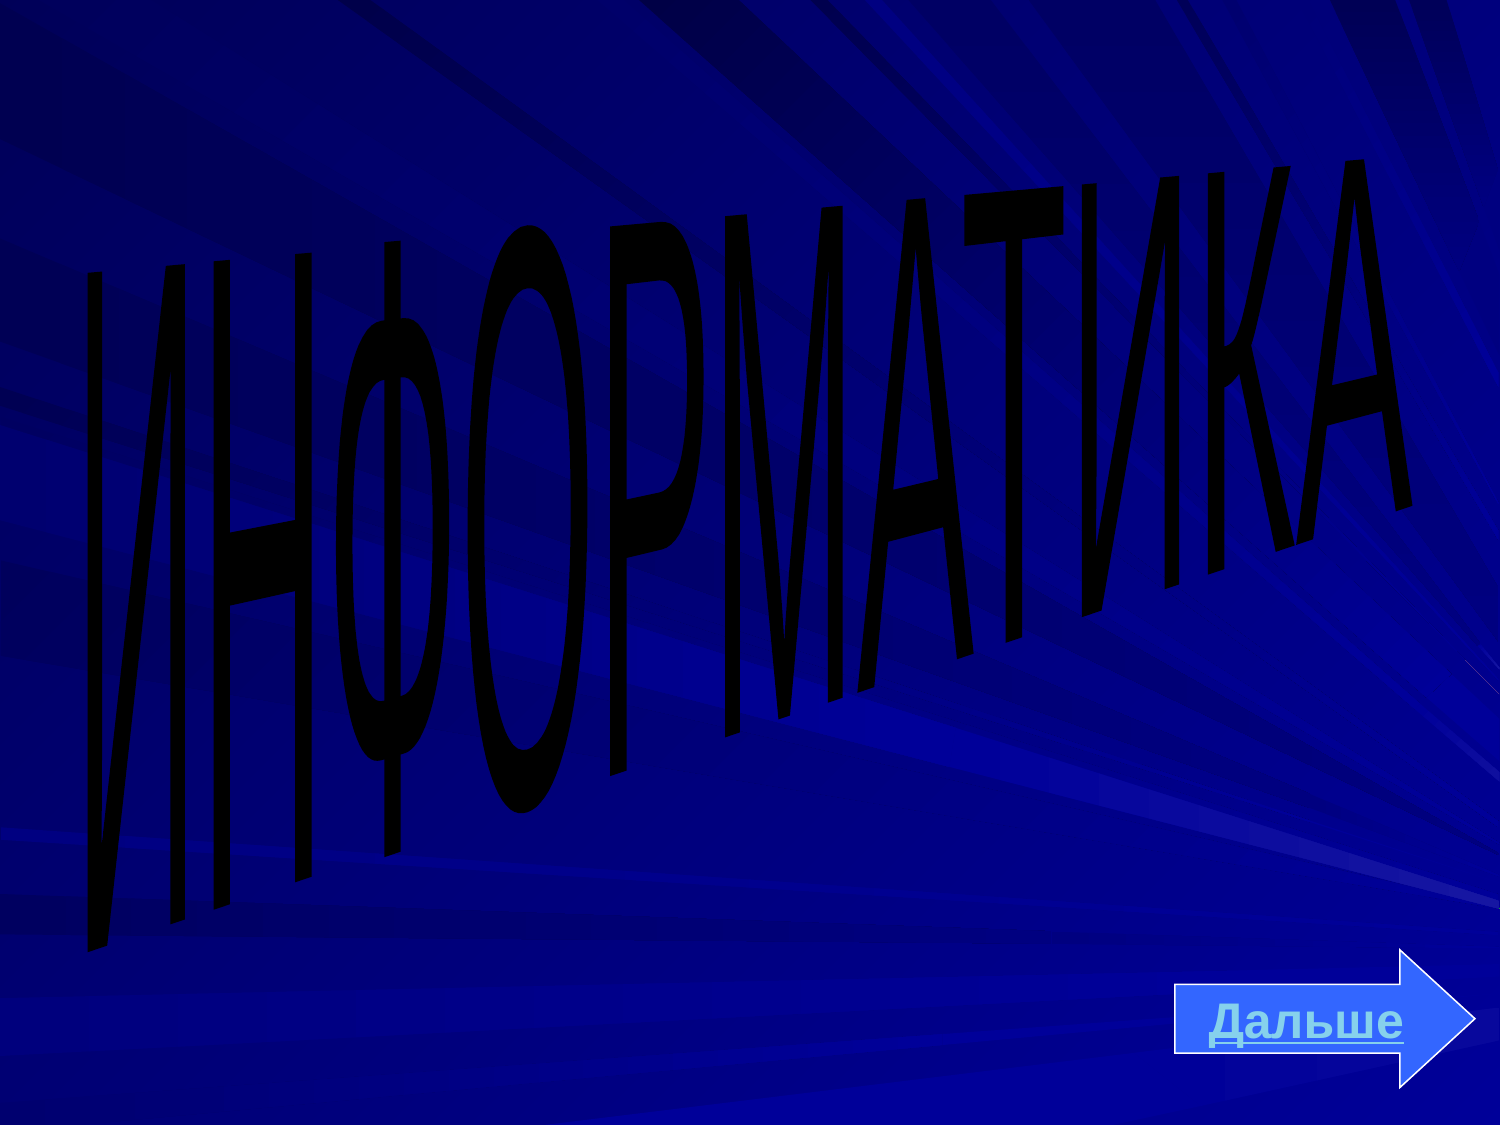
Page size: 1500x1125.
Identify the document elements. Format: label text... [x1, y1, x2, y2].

text_box Дальше [1174, 949, 1475, 1088]
